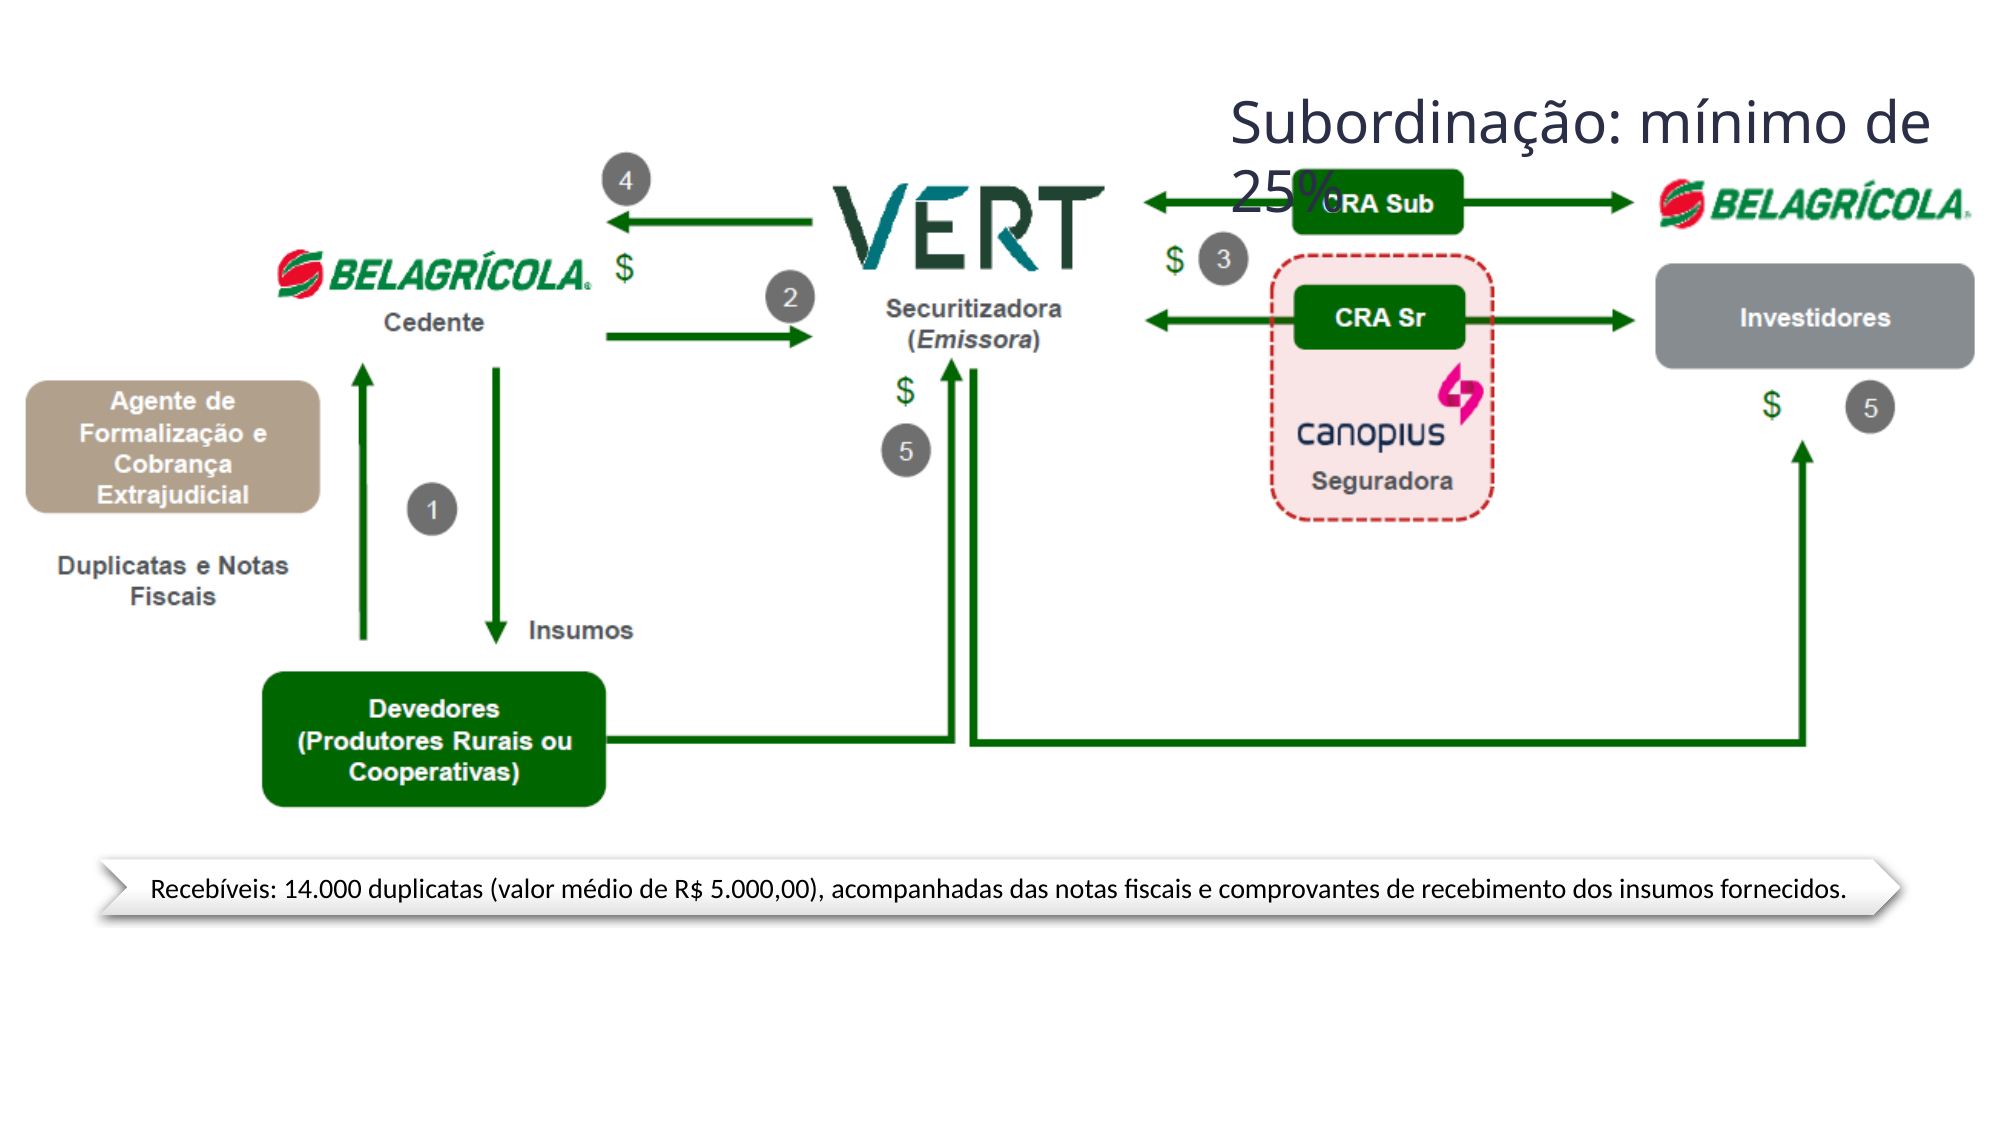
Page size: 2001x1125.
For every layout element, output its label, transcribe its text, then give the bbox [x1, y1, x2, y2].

picture [3, 139, 1997, 819]
text_box Subordinação: mínimo de 25% [1215, 77, 2000, 232]
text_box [99, 817, 1901, 958]
